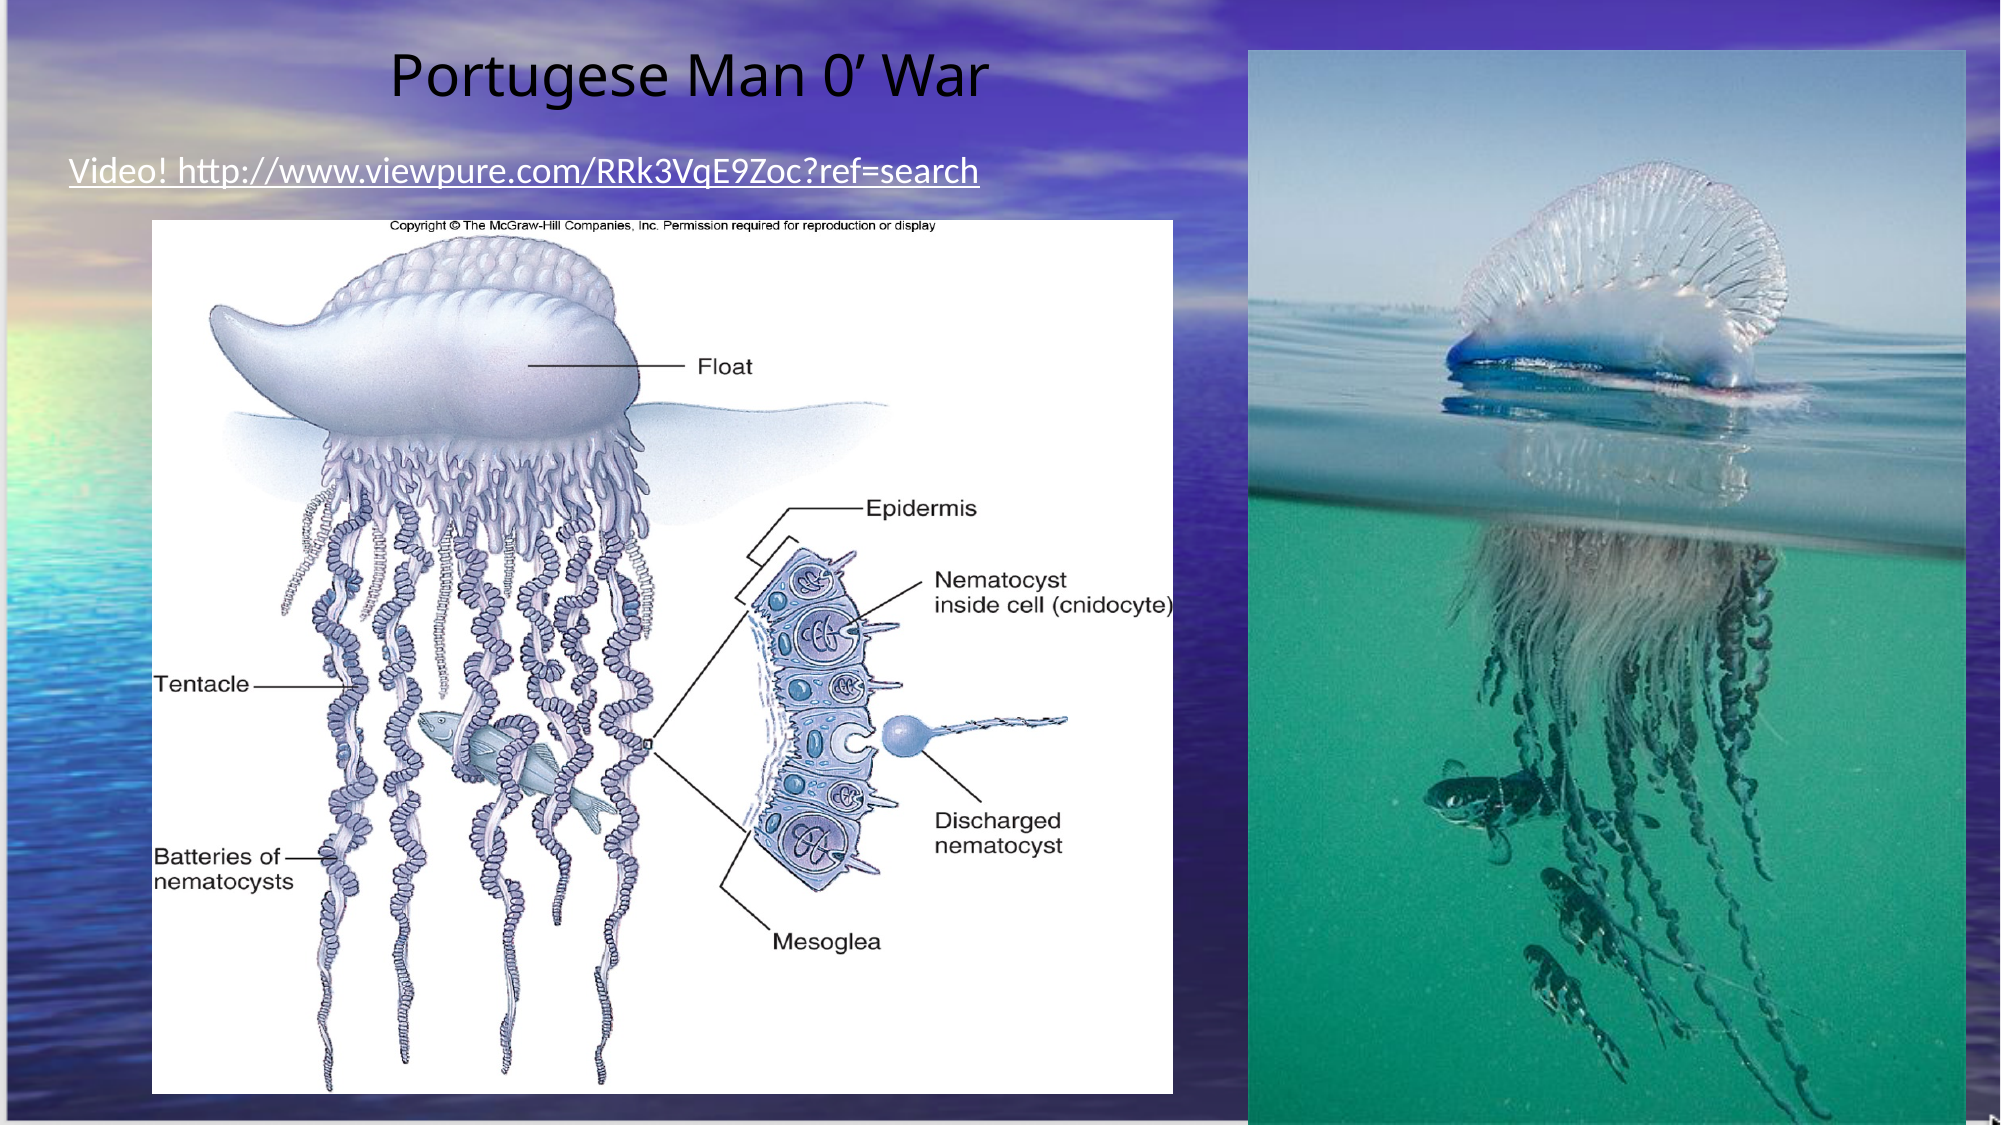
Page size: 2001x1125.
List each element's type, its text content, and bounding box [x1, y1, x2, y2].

picture [0, 0, 2001, 1125]
text_box Video! http://www.viewpure.com/RRk3VqE9Zoc?ref=search [53, 138, 1004, 199]
text_box Portugese Man 0’ War [375, 31, 1097, 116]
